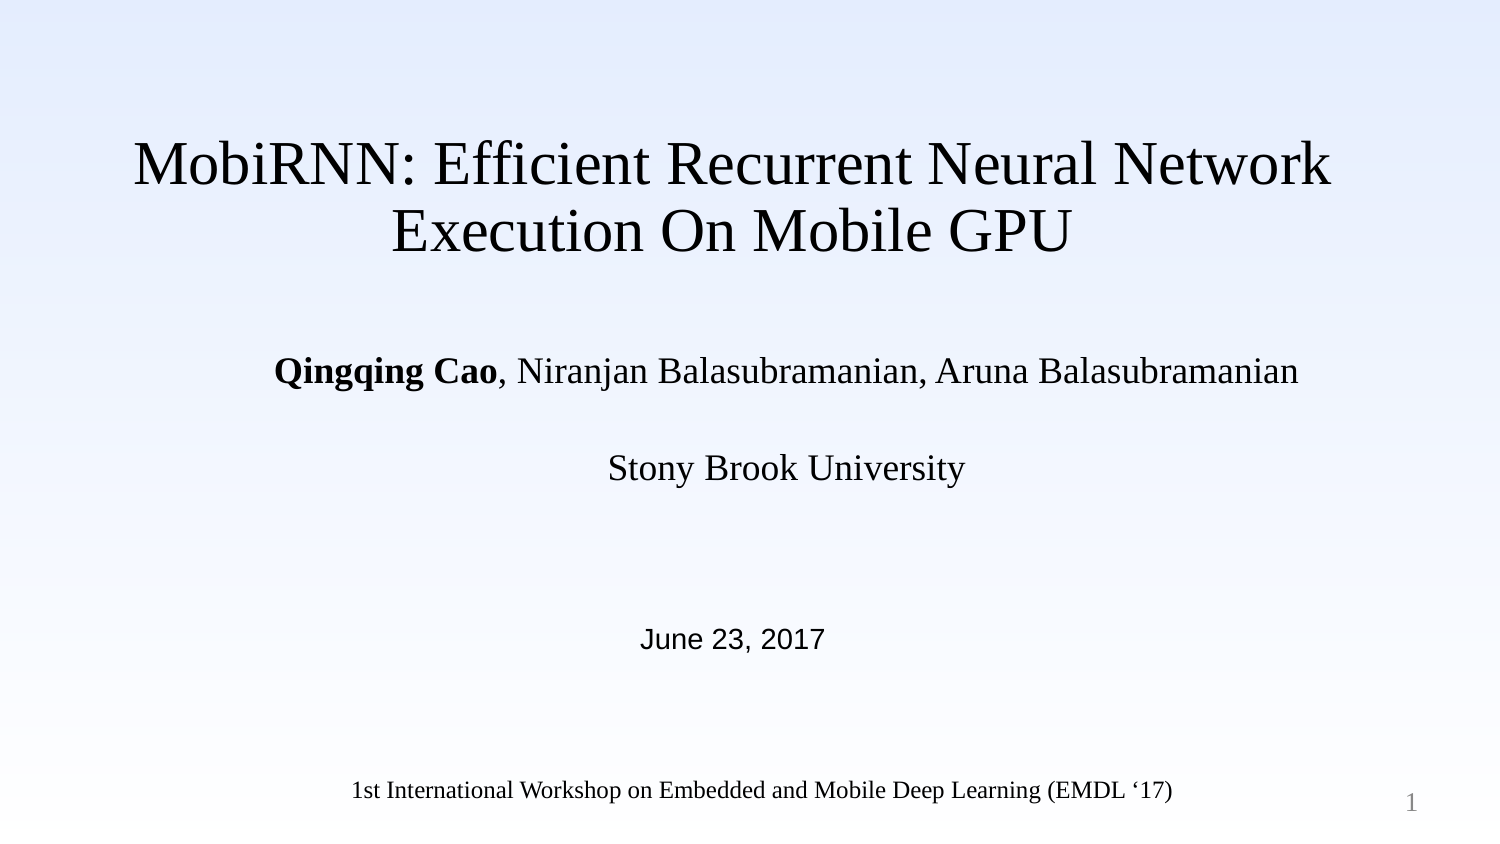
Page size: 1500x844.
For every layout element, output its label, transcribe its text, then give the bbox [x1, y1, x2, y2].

title MobiRNN: Efficient Recurrent Neural Network Execution On Mobile GPU [123, 76, 1343, 319]
text_box June 23, 2017 [499, 605, 967, 670]
list Qingqing Cao, Niranjan Balasubramanian, Aruna Balasubramanian Stony Brook University [125, 340, 1424, 495]
subtitle 1st International Workshop on Embedded and Mobile Deep Learning (EMDL ‘17) [51, 749, 1449, 829]
